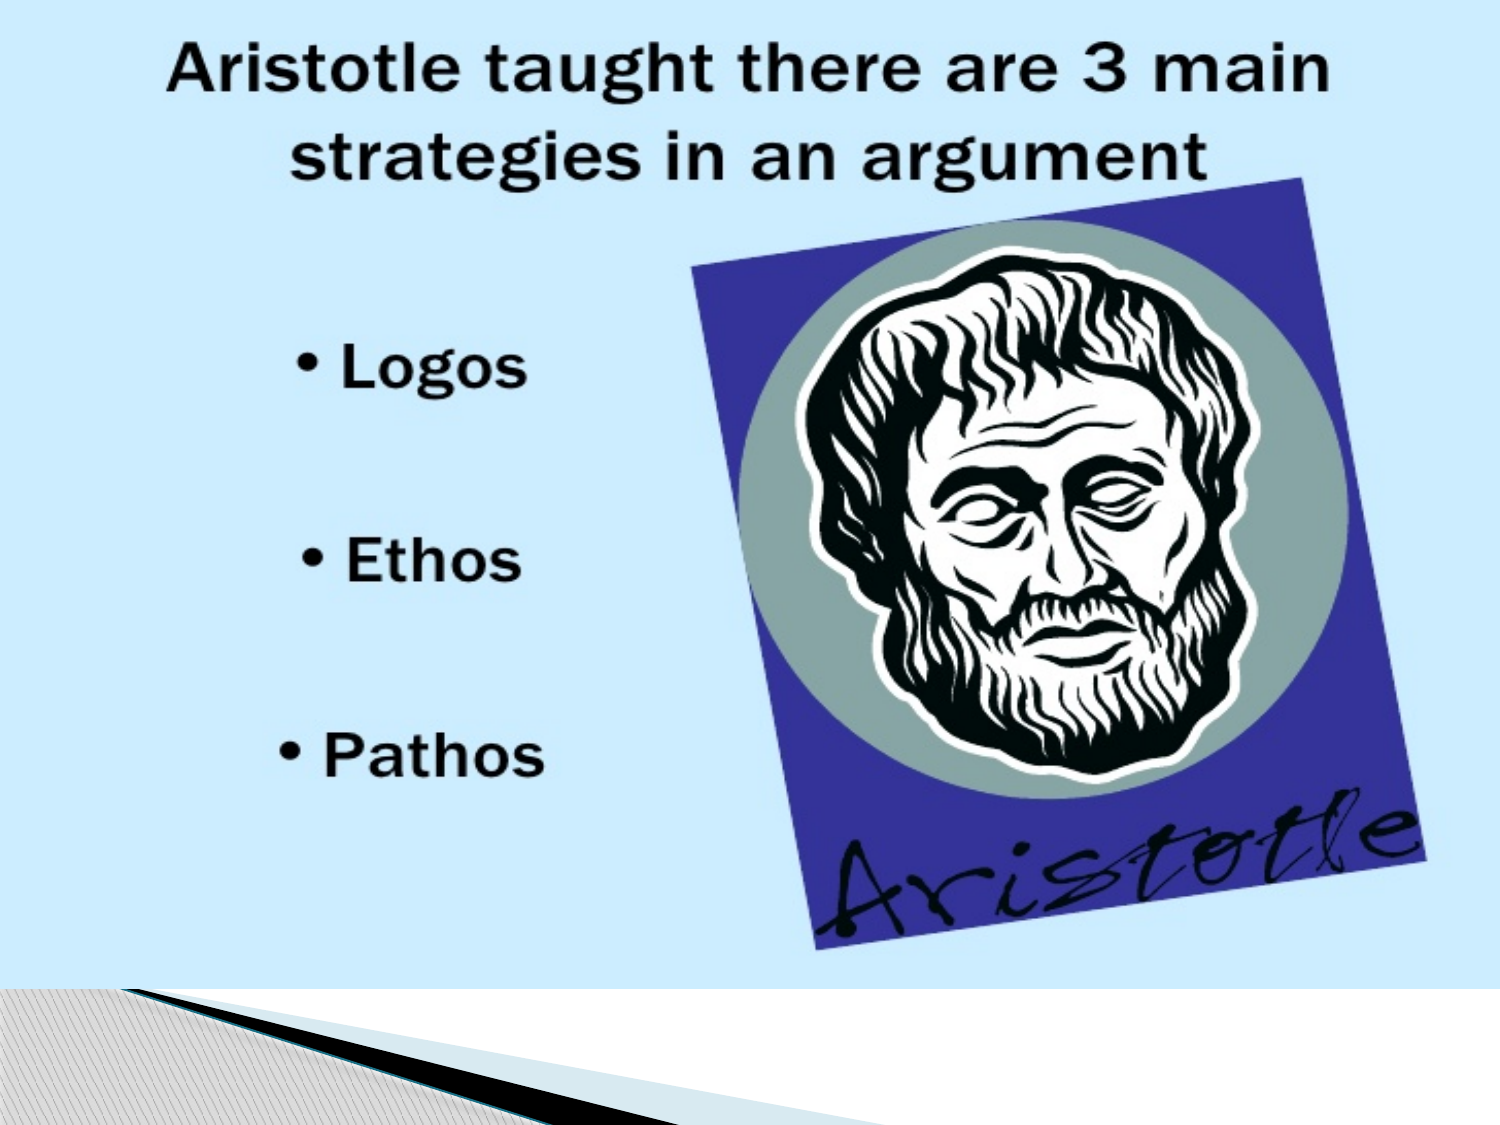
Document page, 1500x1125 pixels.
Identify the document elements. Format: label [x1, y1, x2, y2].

picture [0, 0, 1500, 990]
